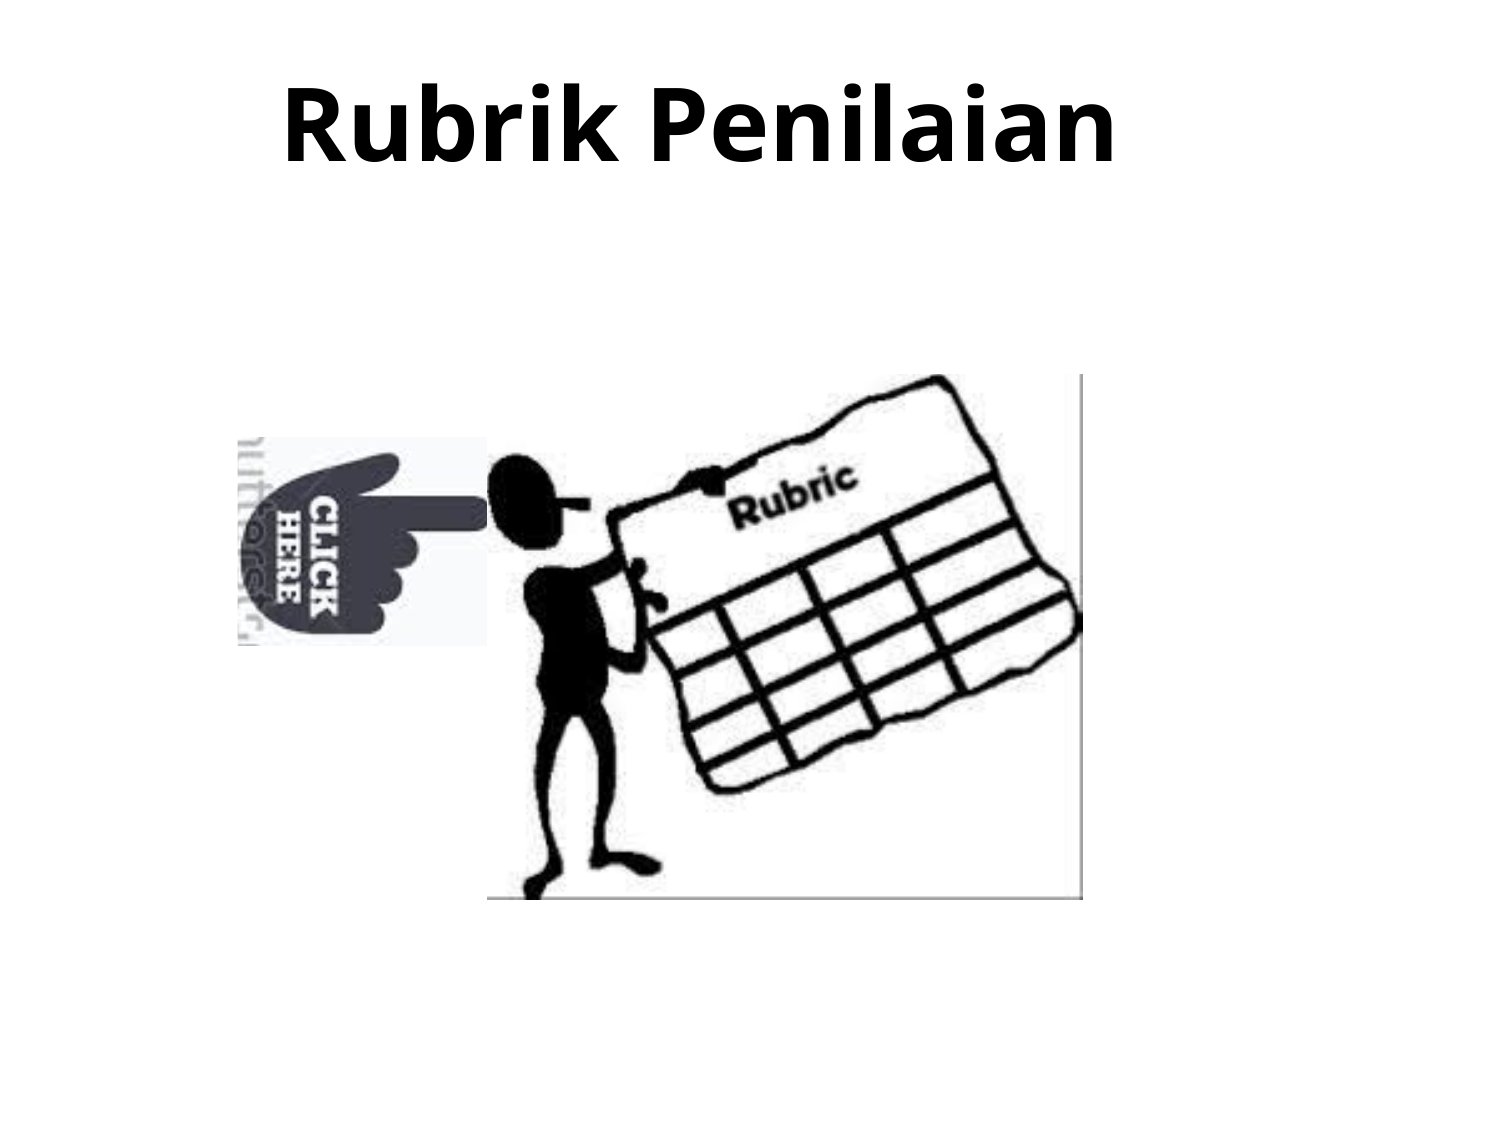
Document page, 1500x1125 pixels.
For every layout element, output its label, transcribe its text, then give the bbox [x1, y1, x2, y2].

text_box Rubrik Penilaian [62, 0, 1338, 242]
picture [237, 374, 1083, 901]
